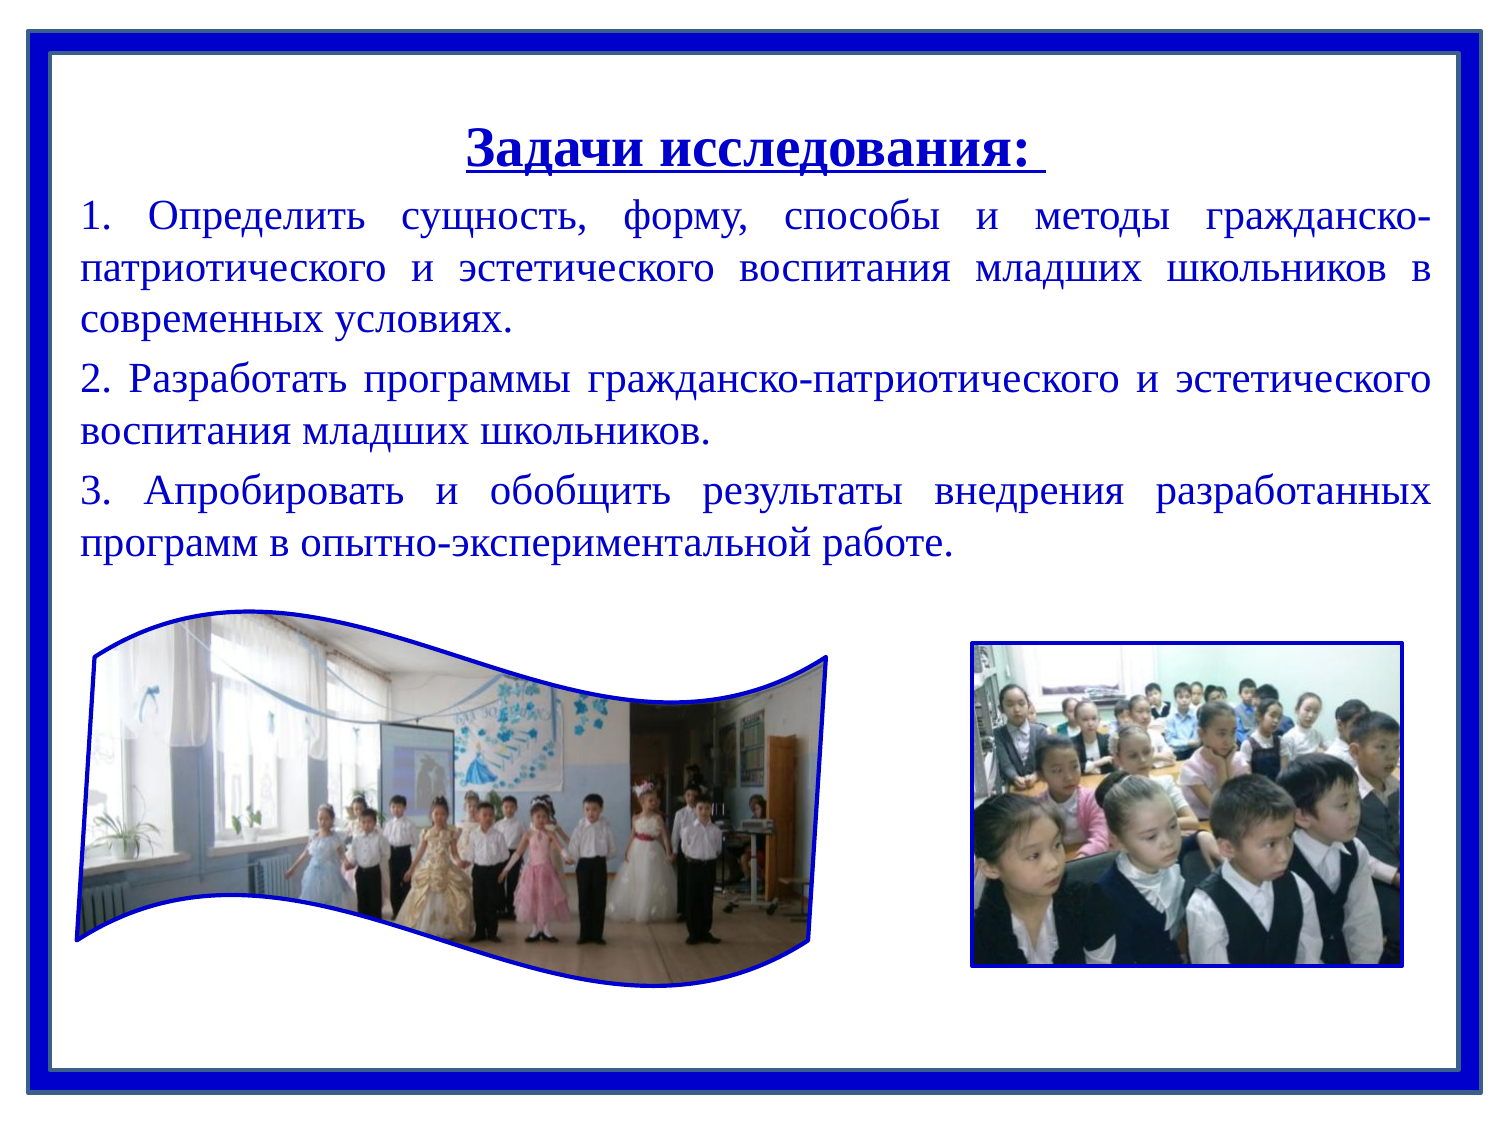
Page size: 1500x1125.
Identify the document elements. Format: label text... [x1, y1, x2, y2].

text_box [26, 29, 1483, 1095]
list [76, 609, 827, 988]
picture [974, 644, 1400, 965]
list Задачи исследования: 1. Определить сущность, форму, способы и методы гражданско-патриотического и эстетического воспитания младших школьников в современных условиях. 2. Разработать программы гражданско-патриотического и эстетического воспитания младших школьников. 3. Апробировать и обобщить результаты внедрения разработанных программ в опытно-экспериментальной работе. [64, 101, 1447, 575]
